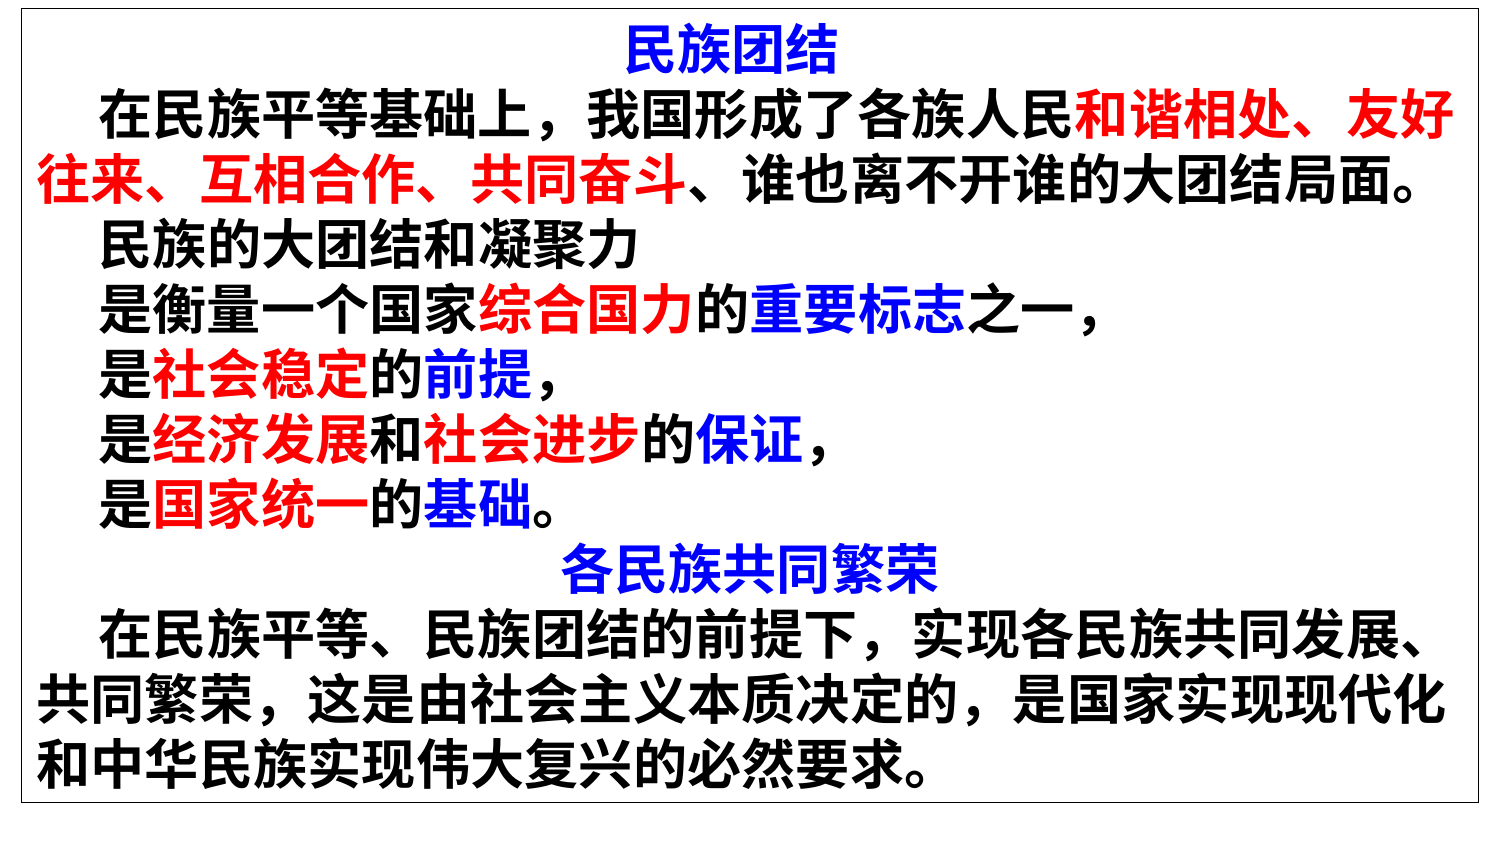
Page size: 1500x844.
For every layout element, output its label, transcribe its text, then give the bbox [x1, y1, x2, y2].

text_box 民族团结 在民族平等基础上，我国形成了各族人民和谐相处、友好往来、互相合作、共同奋斗、谁也离不开谁的大团结局面。 民族的大团结和凝聚力 是衡量一个国家综合国力的重要标志之一， 是社会稳定的前提， 是经济发展和社会进步的保证， 是国家统一的基础。 各民族共同繁荣 在民族平等、民族团结的前提下，实现各民族共同发展、共同繁荣，这是由社会主义本质决定的，是国家实现现代化和中华民族实现伟大复兴的必然要求。 [21, 8, 1479, 803]
